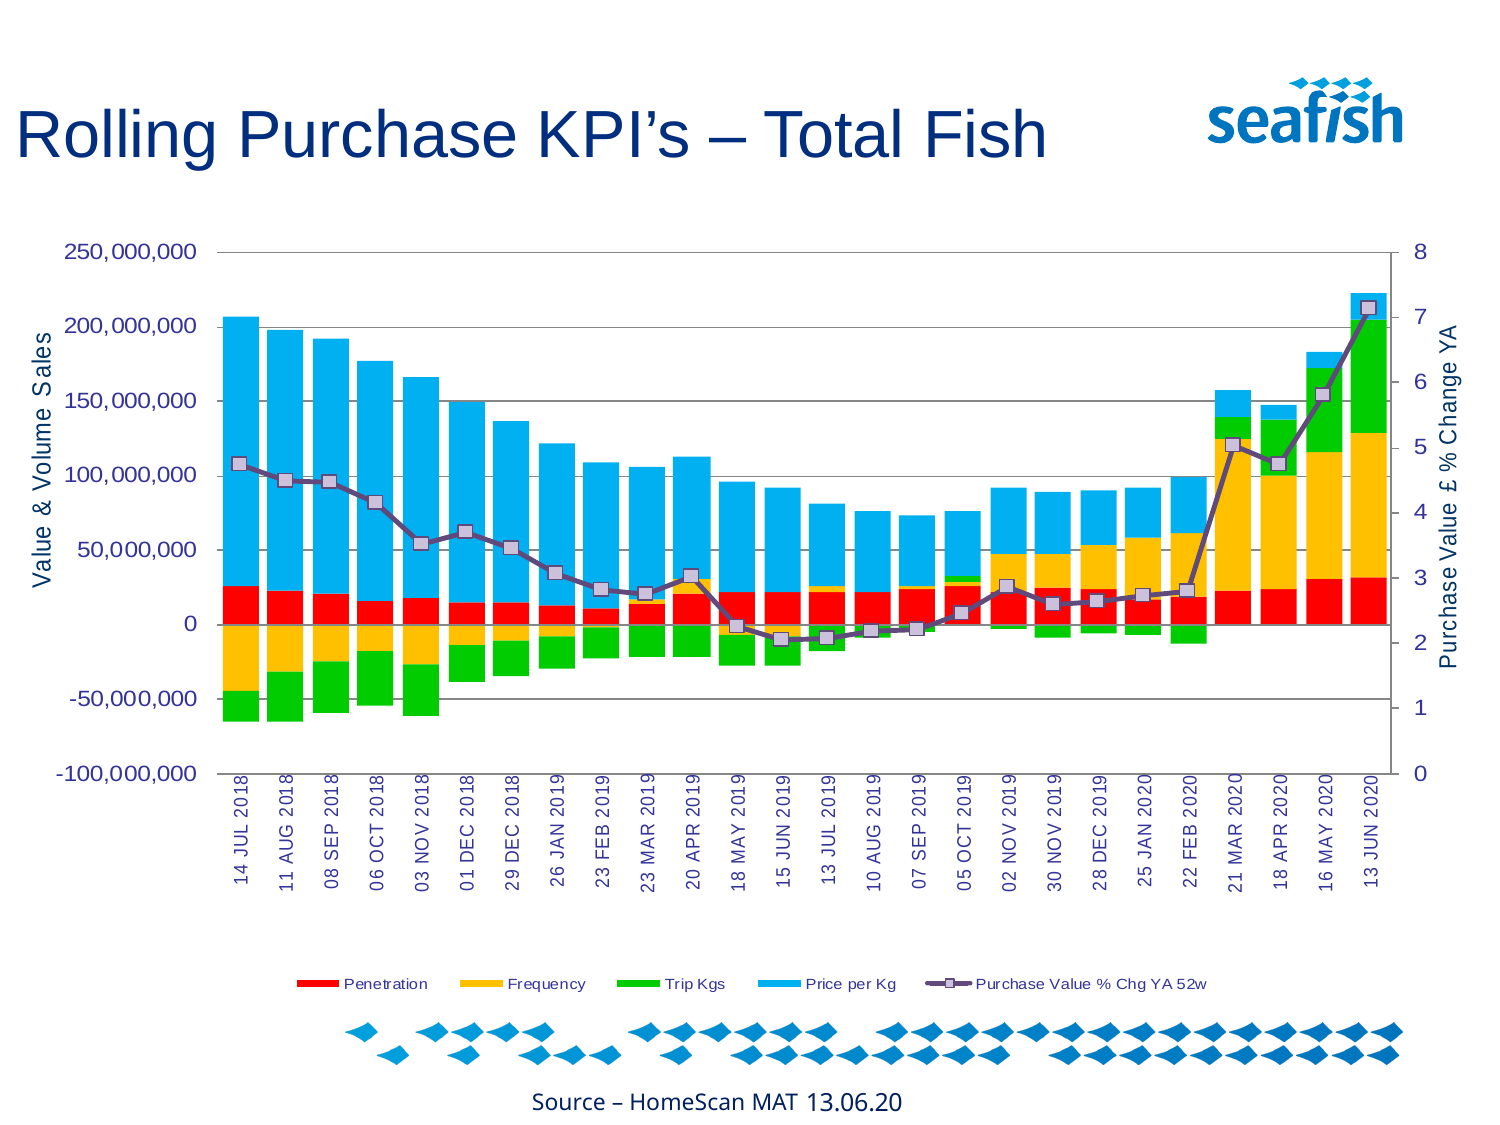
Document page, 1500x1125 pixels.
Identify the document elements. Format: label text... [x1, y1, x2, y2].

picture [733, 1081, 973, 1115]
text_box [10, 207, 1485, 1017]
text_box Source – HomeScan MAT [508, 1079, 823, 1123]
text_box Rolling Purchase KPI’s – Total Fish [0, 83, 1419, 179]
picture [345, 1022, 1403, 1065]
